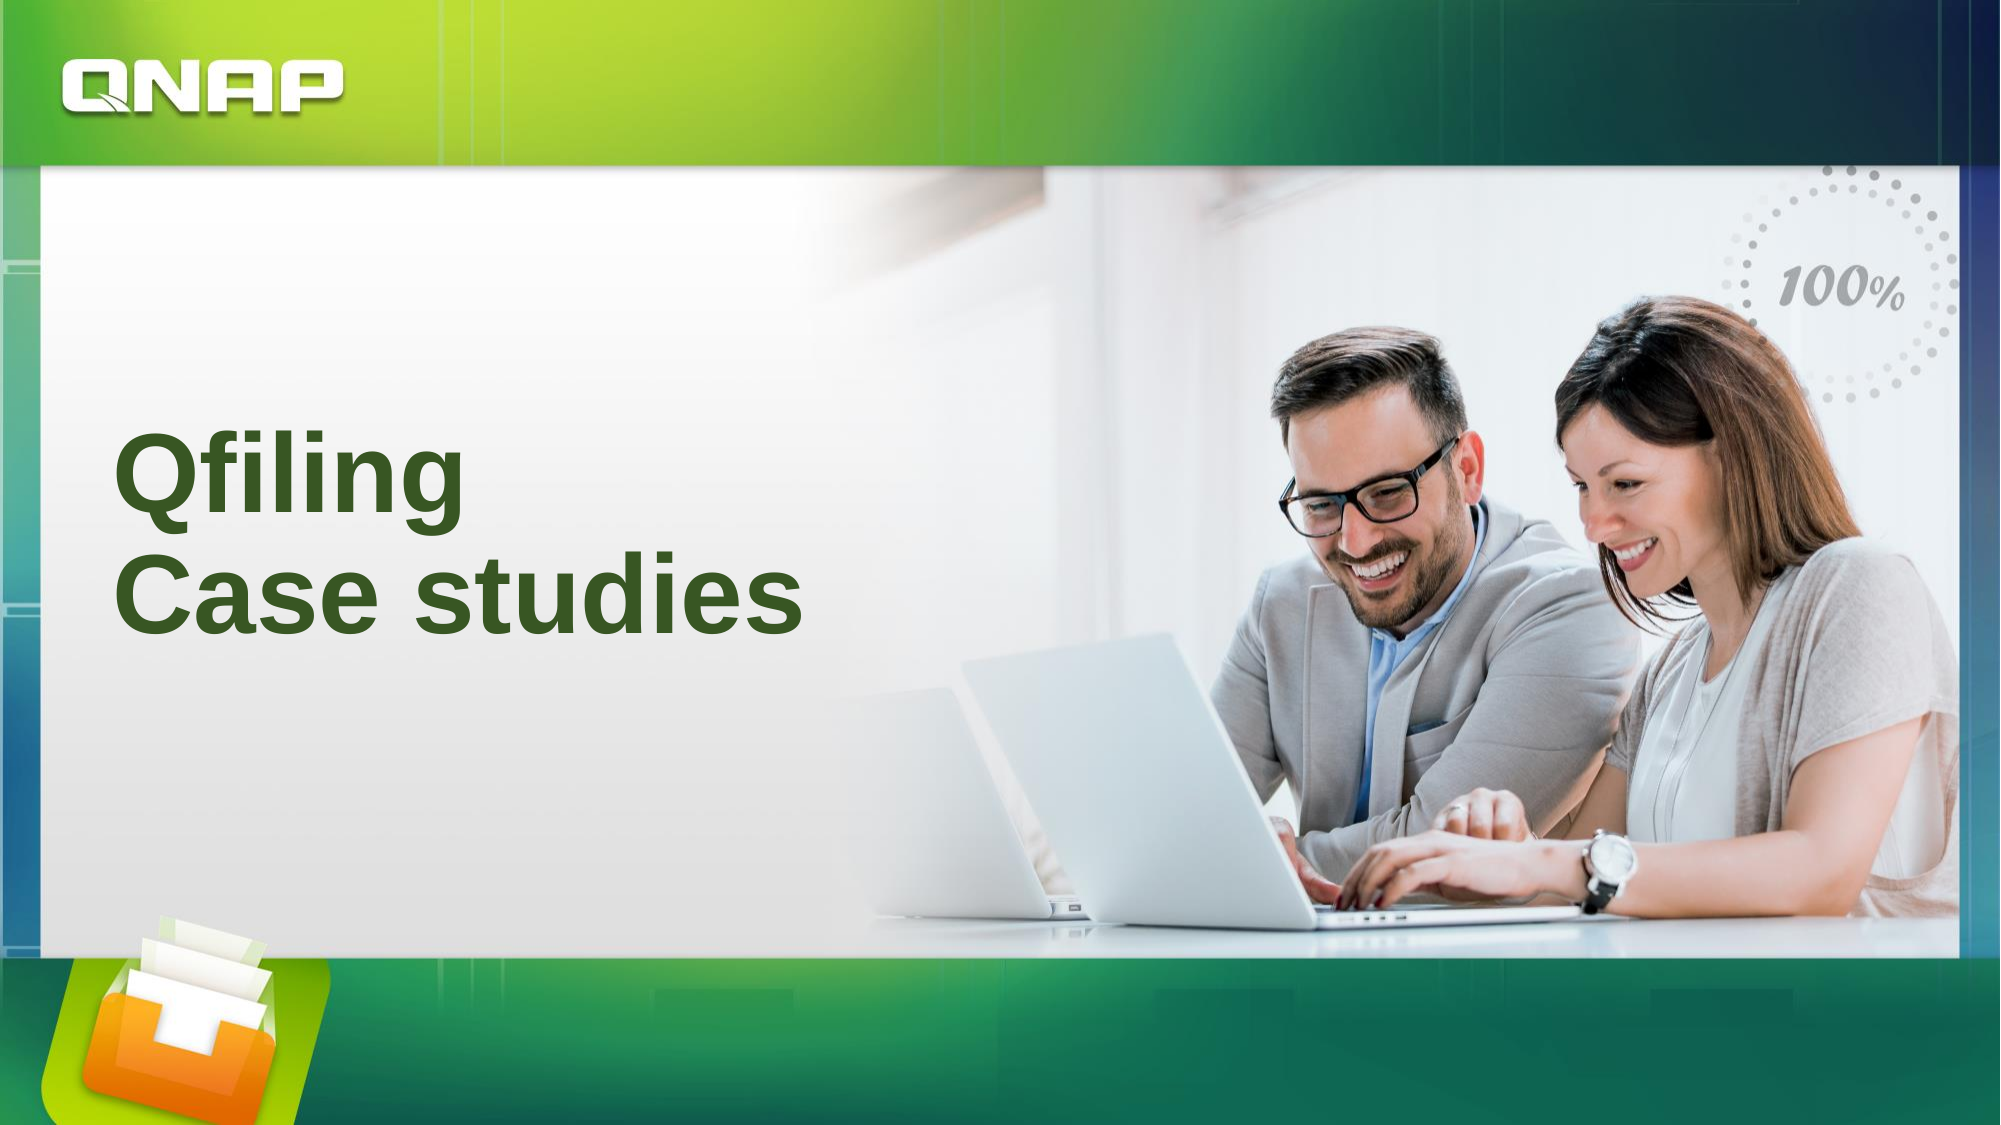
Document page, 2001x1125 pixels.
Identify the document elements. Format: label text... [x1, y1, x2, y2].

title Qfiling Case studies [97, 232, 1022, 842]
picture [0, 0, 2000, 1125]
